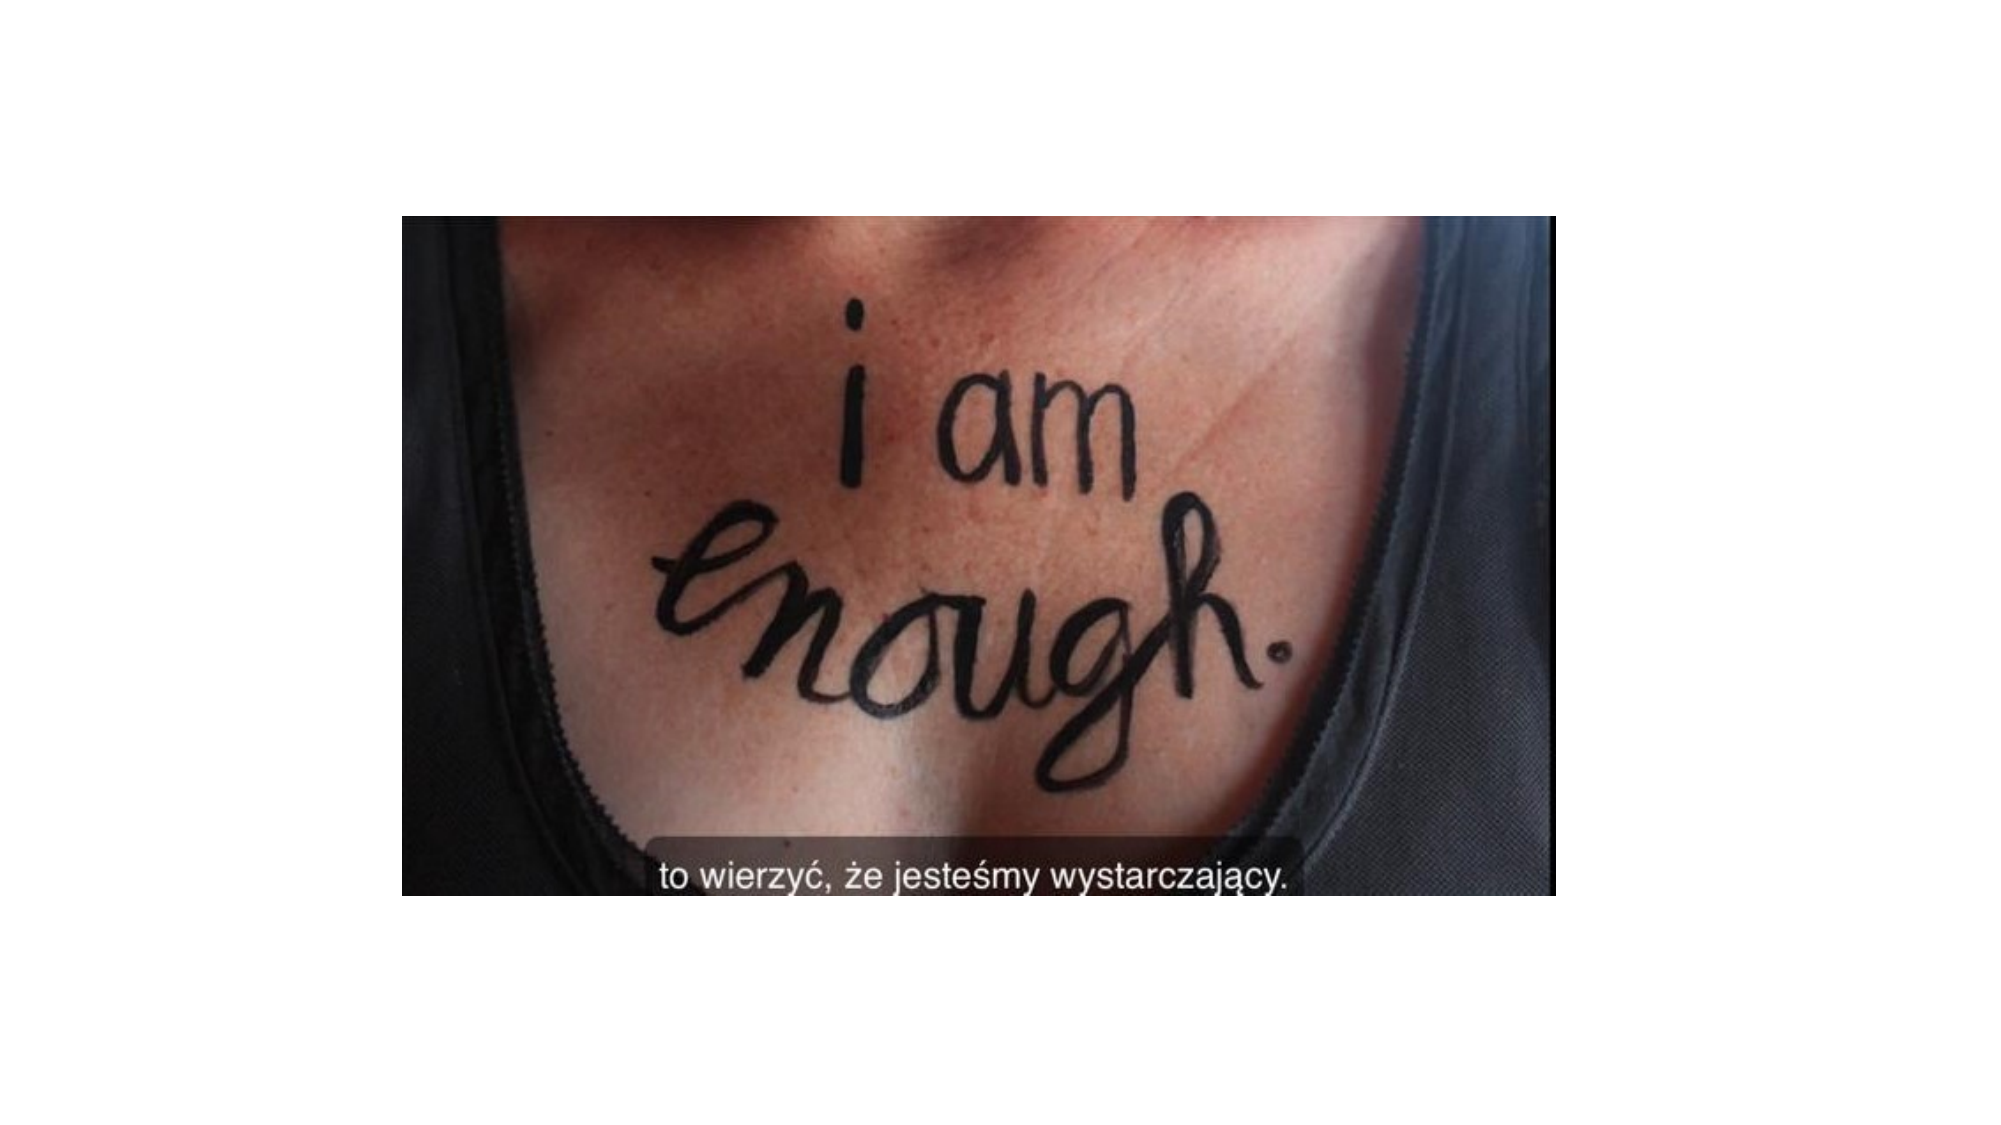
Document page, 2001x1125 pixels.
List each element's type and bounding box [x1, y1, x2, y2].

picture [401, 216, 1556, 896]
